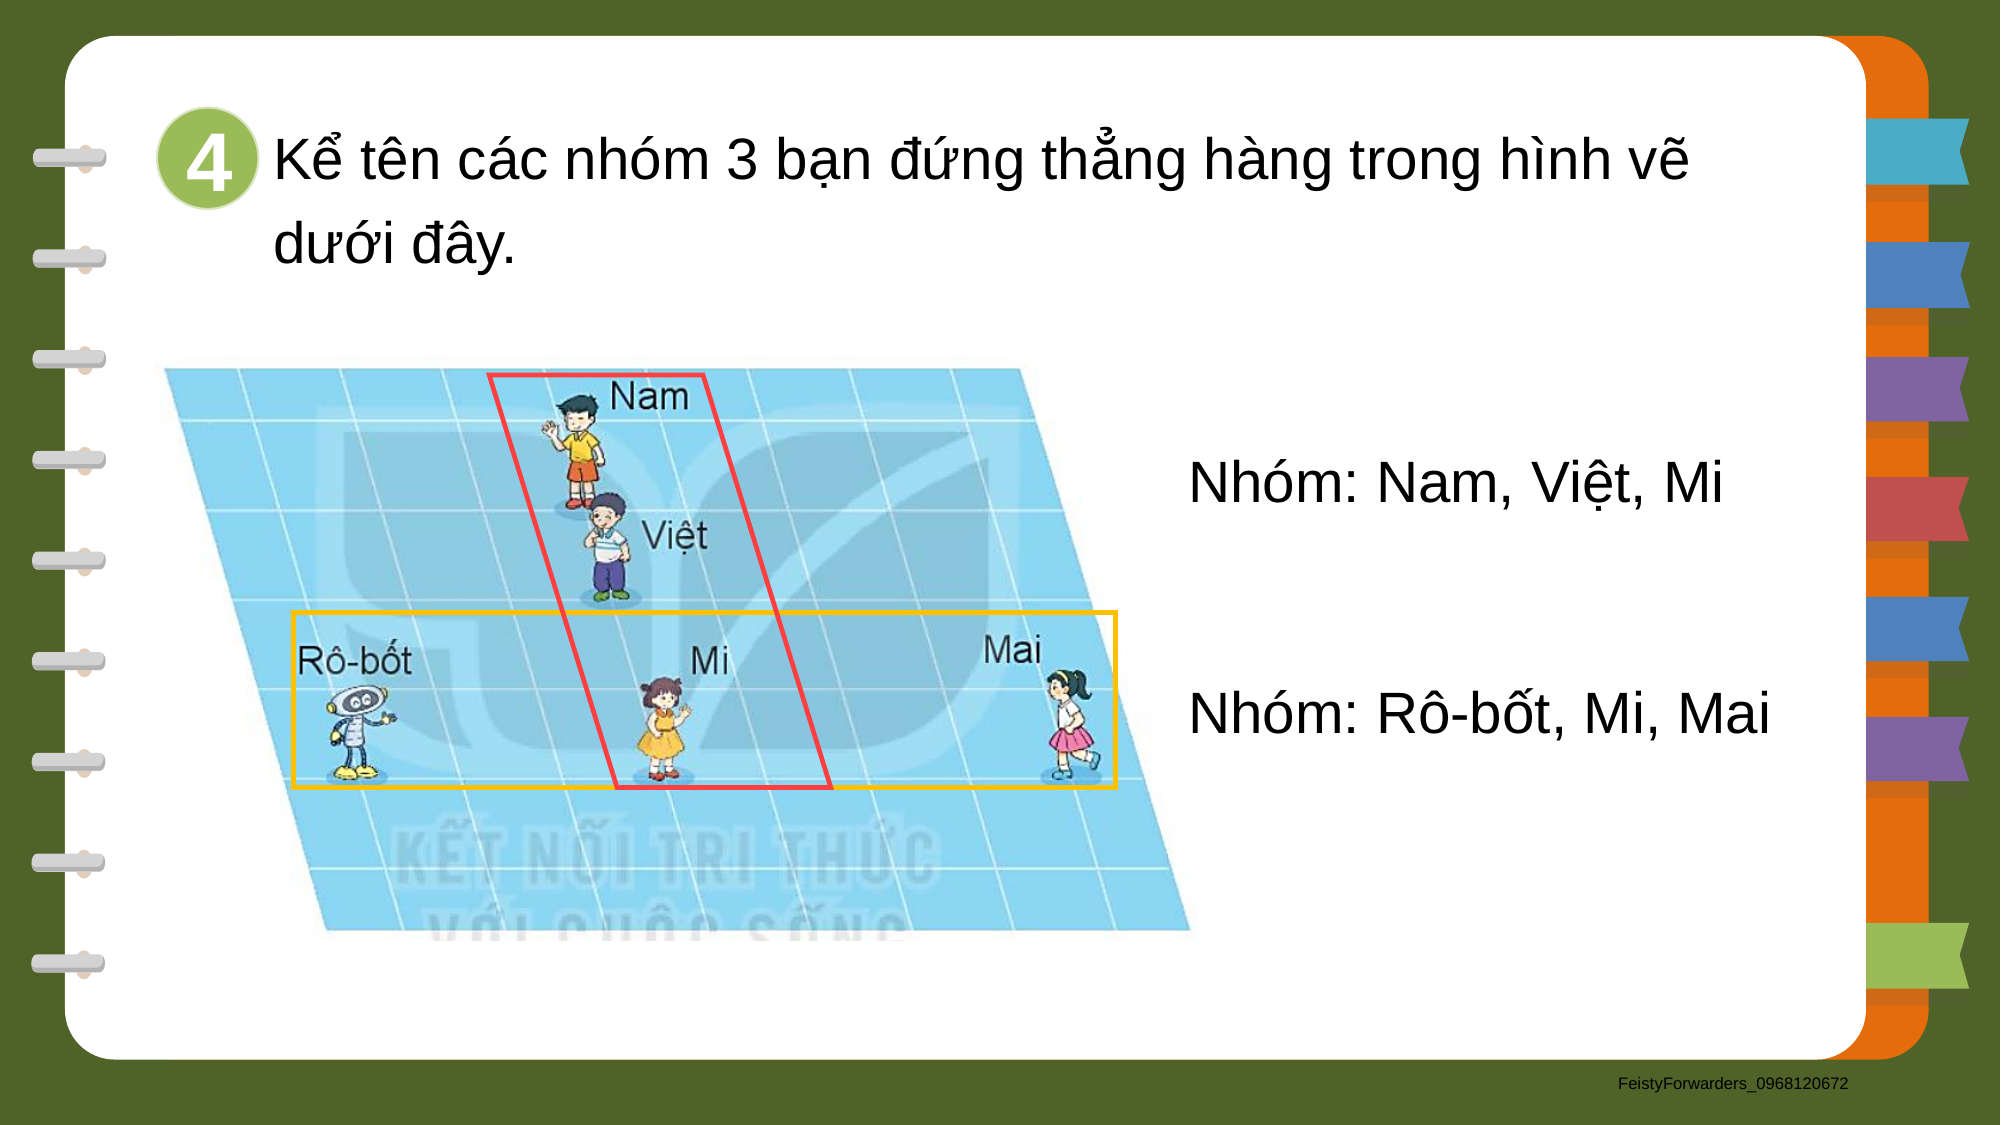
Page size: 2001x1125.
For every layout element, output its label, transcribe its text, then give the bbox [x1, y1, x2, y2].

text_box Nhóm: Rô-bốt, Mi, Mai [1204, 654, 2000, 753]
picture [146, 356, 1204, 941]
text_box Nhóm: Nam, Việt, Mi [1204, 423, 2000, 522]
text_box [156, 100, 1791, 285]
